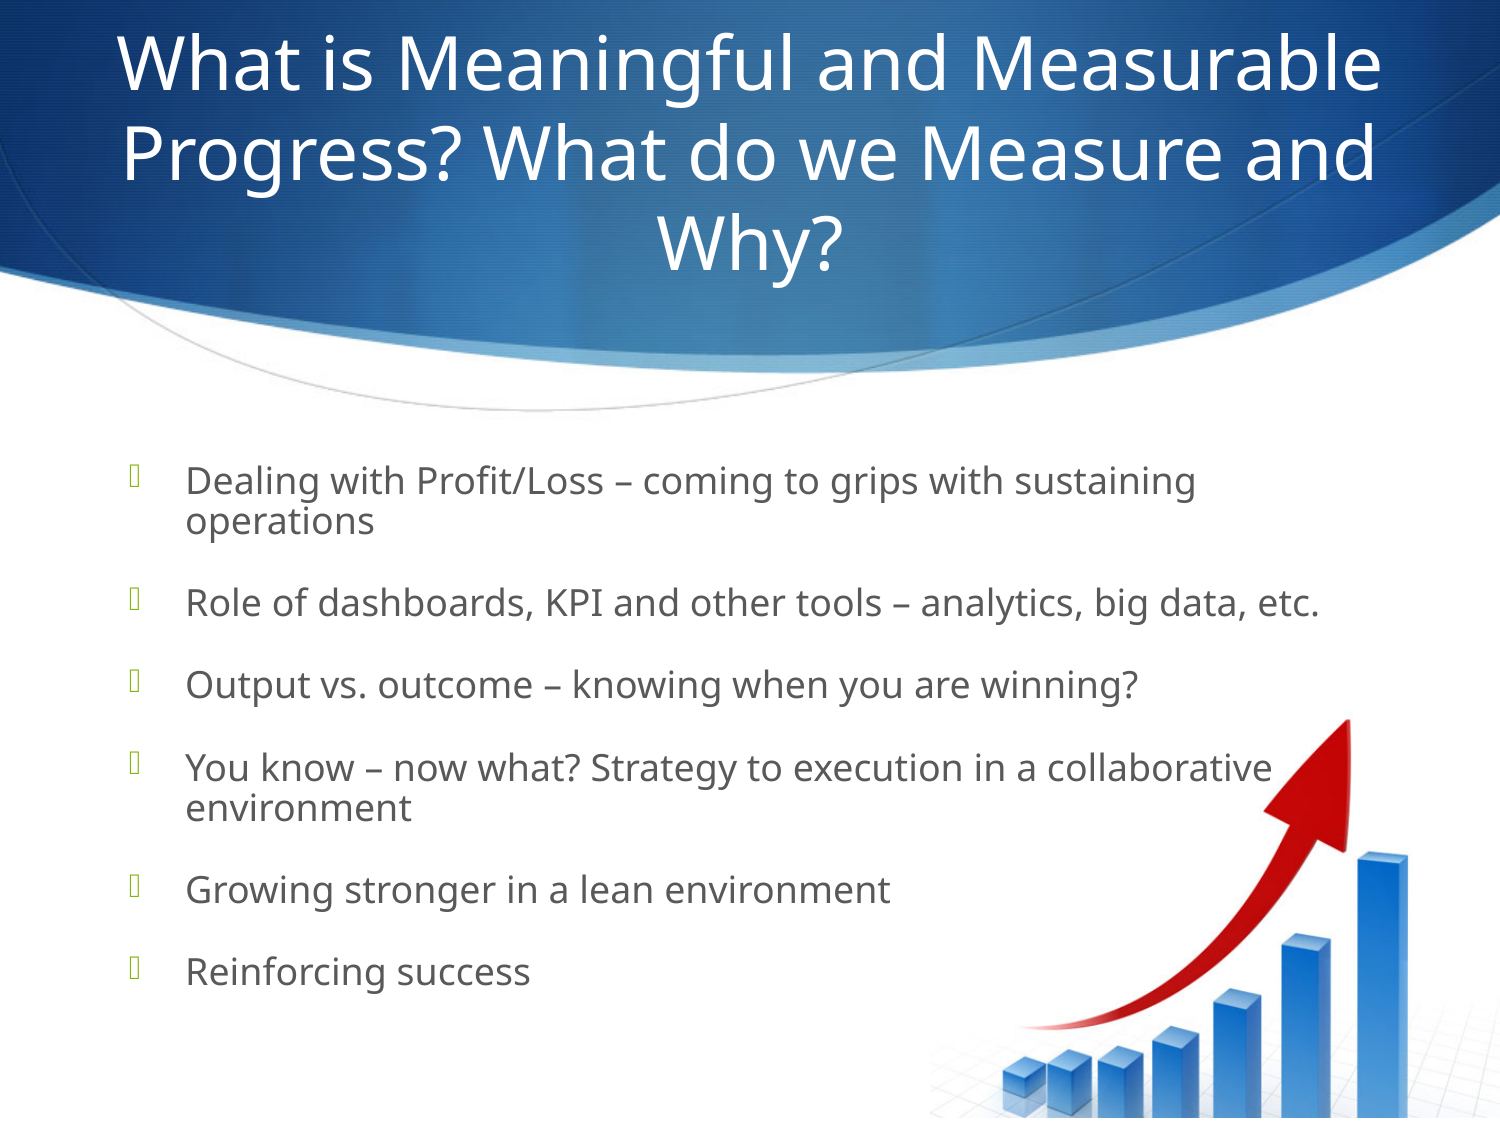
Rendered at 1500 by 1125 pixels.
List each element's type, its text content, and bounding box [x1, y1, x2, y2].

picture [0, 0, 1500, 1125]
title What is Meaningful and Measurable Progress? What do we Measure and Why? [37, 56, 1464, 245]
list Dealing with Profit/Loss – coming to grips with sustaining operations Role of dashboards, KPI and other tools – analytics, big data, etc. Output vs. outcome – knowing when you are winning? You know – now what? Strategy to execution in a collaborative environment Growing stronger in a lean environment Reinforcing success [120, 453, 1379, 991]
